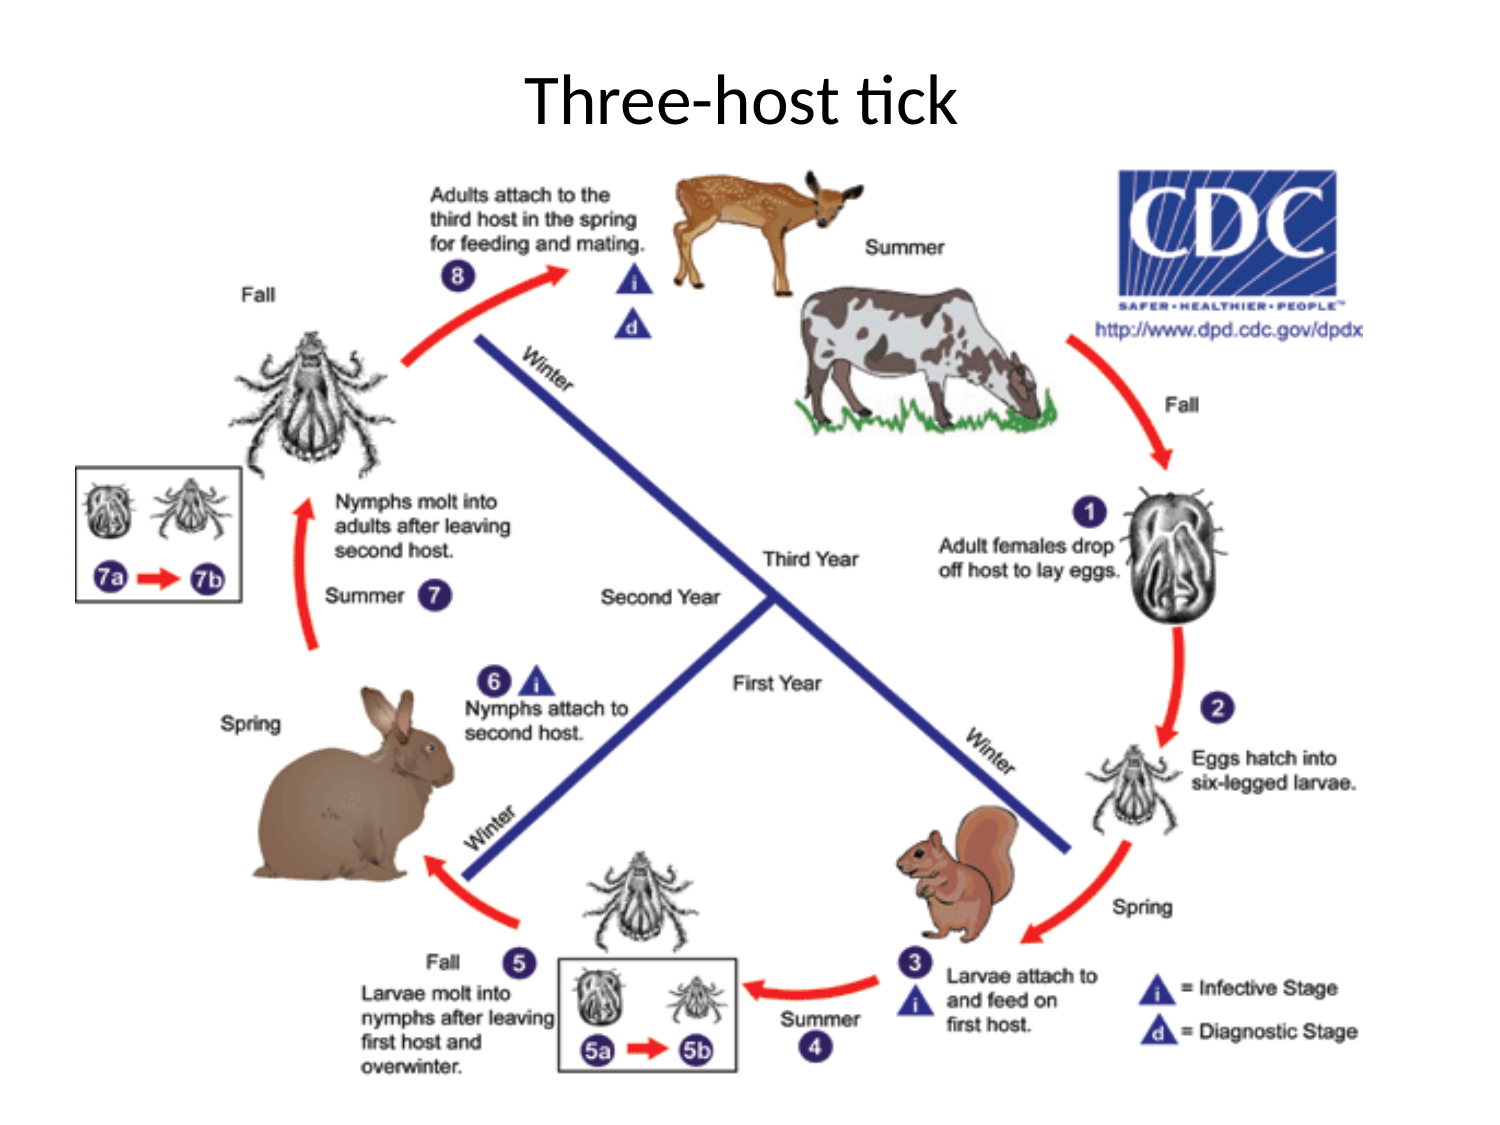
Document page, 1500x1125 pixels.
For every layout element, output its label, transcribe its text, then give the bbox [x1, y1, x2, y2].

title Three-host tick [75, 45, 1425, 233]
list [74, 137, 1363, 1081]
